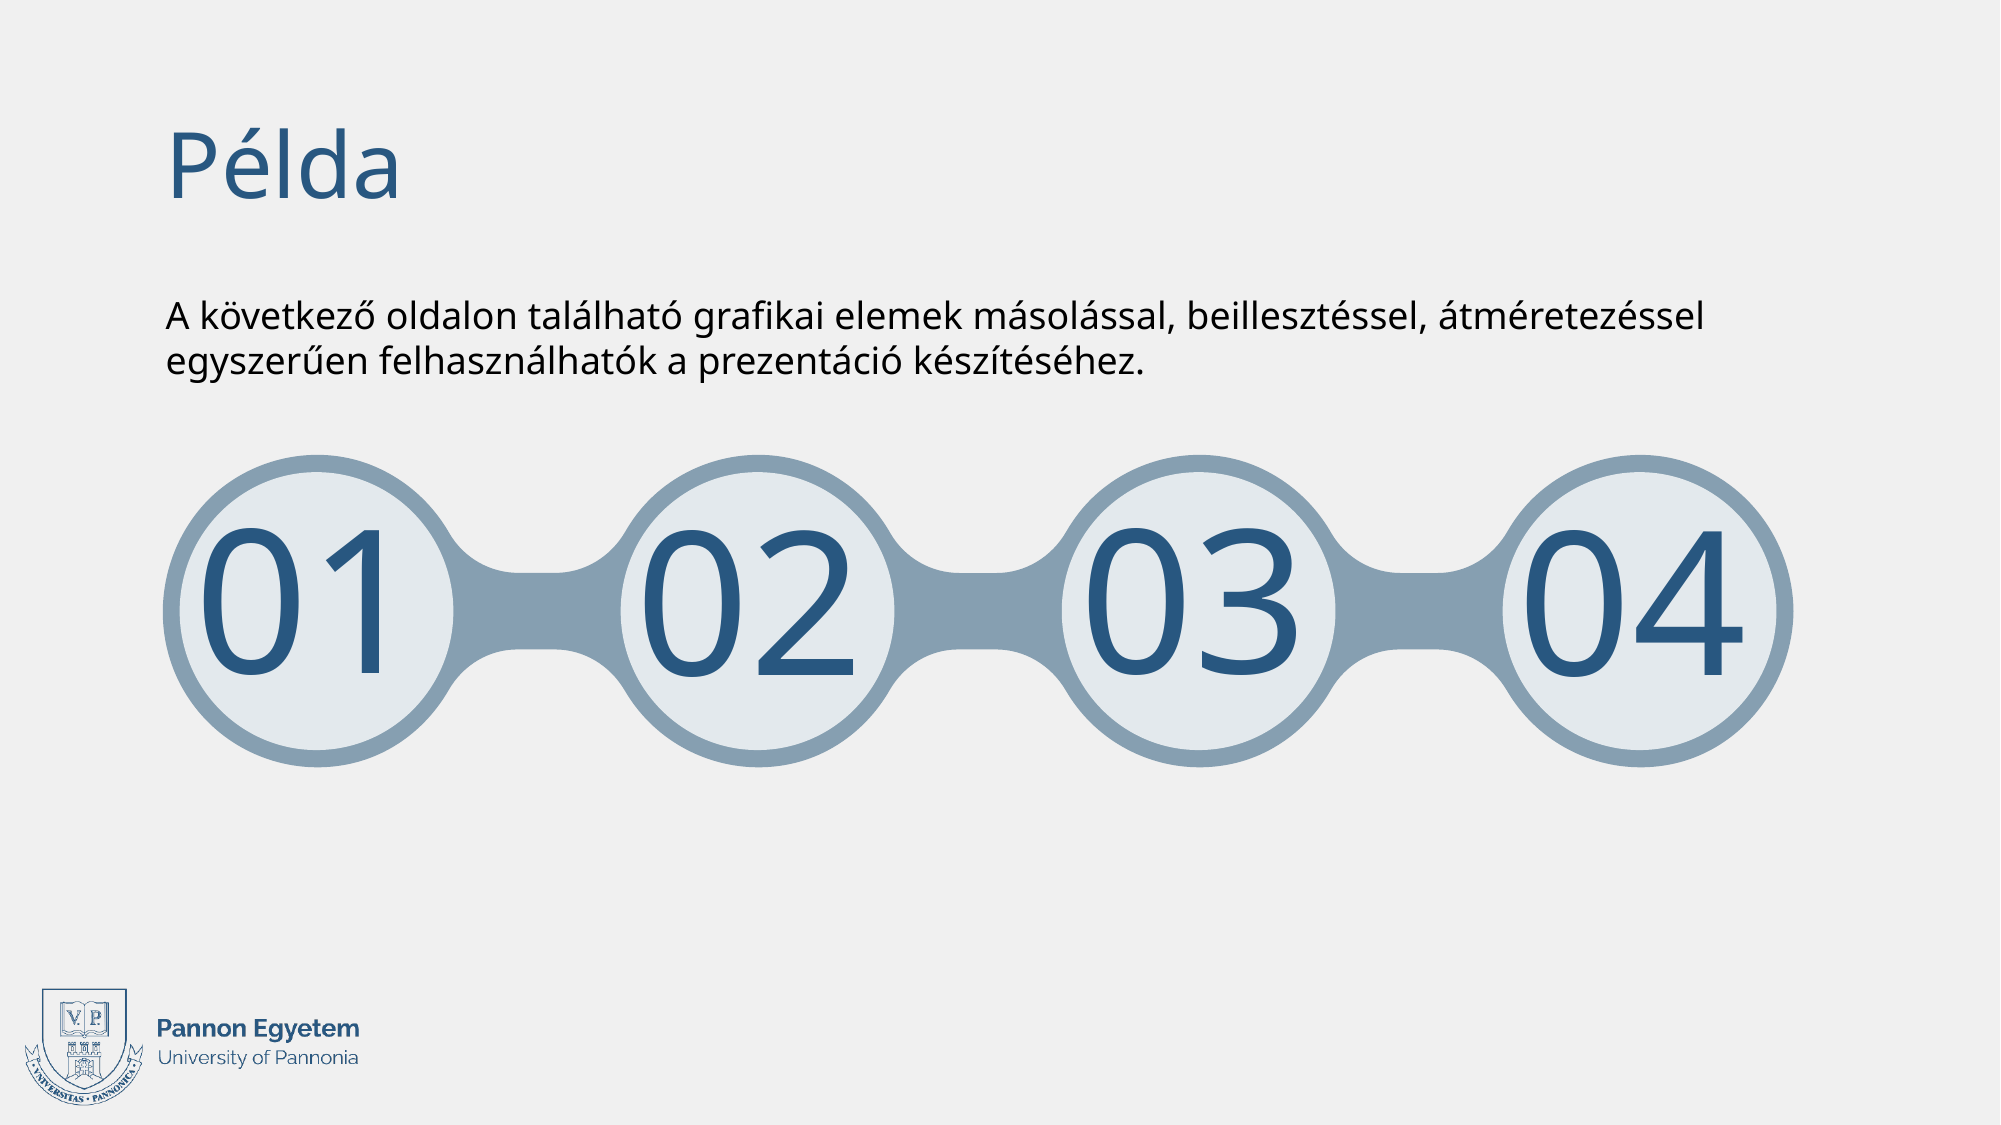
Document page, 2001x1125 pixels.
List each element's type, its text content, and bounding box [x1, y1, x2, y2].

title Példa [150, 59, 1876, 277]
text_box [150, 454, 1794, 768]
picture [13, 964, 381, 1121]
text_box A következő oldalon található grafikai elemek másolással, beillesztéssel, átméretezéssel egyszerűen felhasználhatók a prezentáció készítéséhez. [150, 277, 1904, 429]
